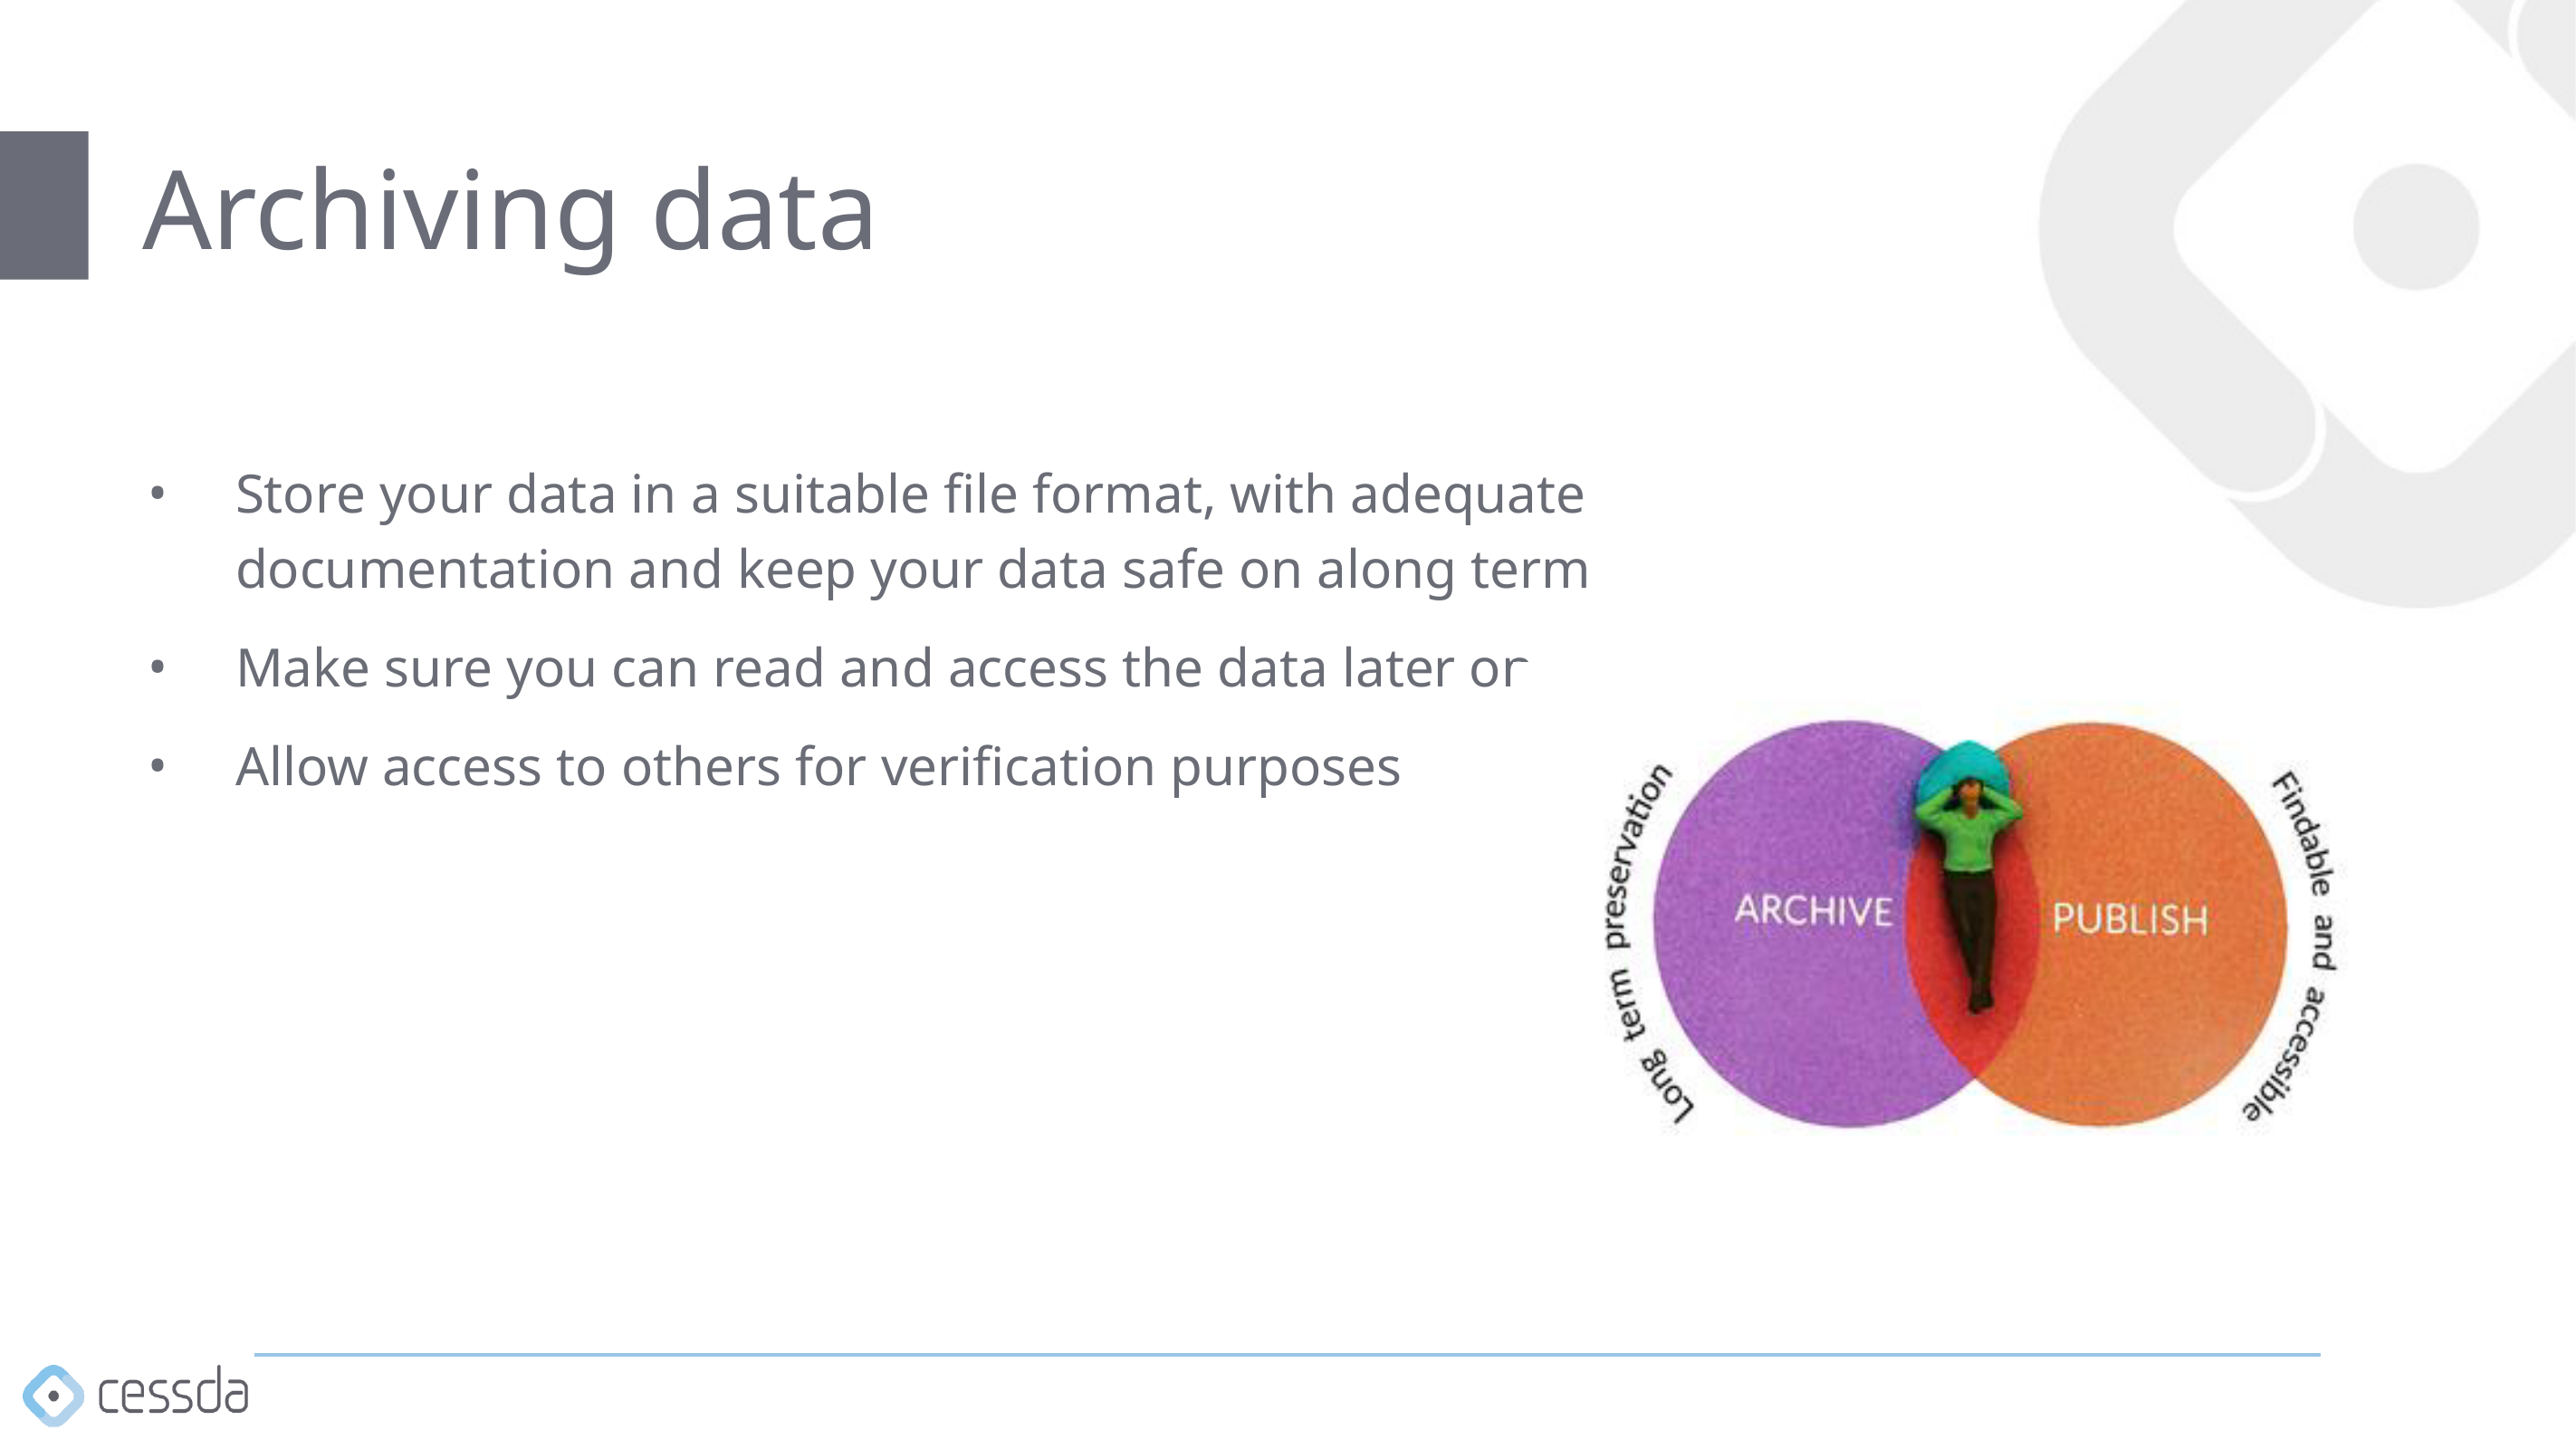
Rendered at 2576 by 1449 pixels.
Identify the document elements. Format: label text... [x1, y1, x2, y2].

picture [0, 0, 2576, 1449]
list Store your data in a suitable file format, with adequate documentation and keep your data safe on along term Make sure you can read and access the data later on Allow access to others for verification purposes [135, 354, 1877, 1372]
title Archiving data [135, 131, 2322, 280]
